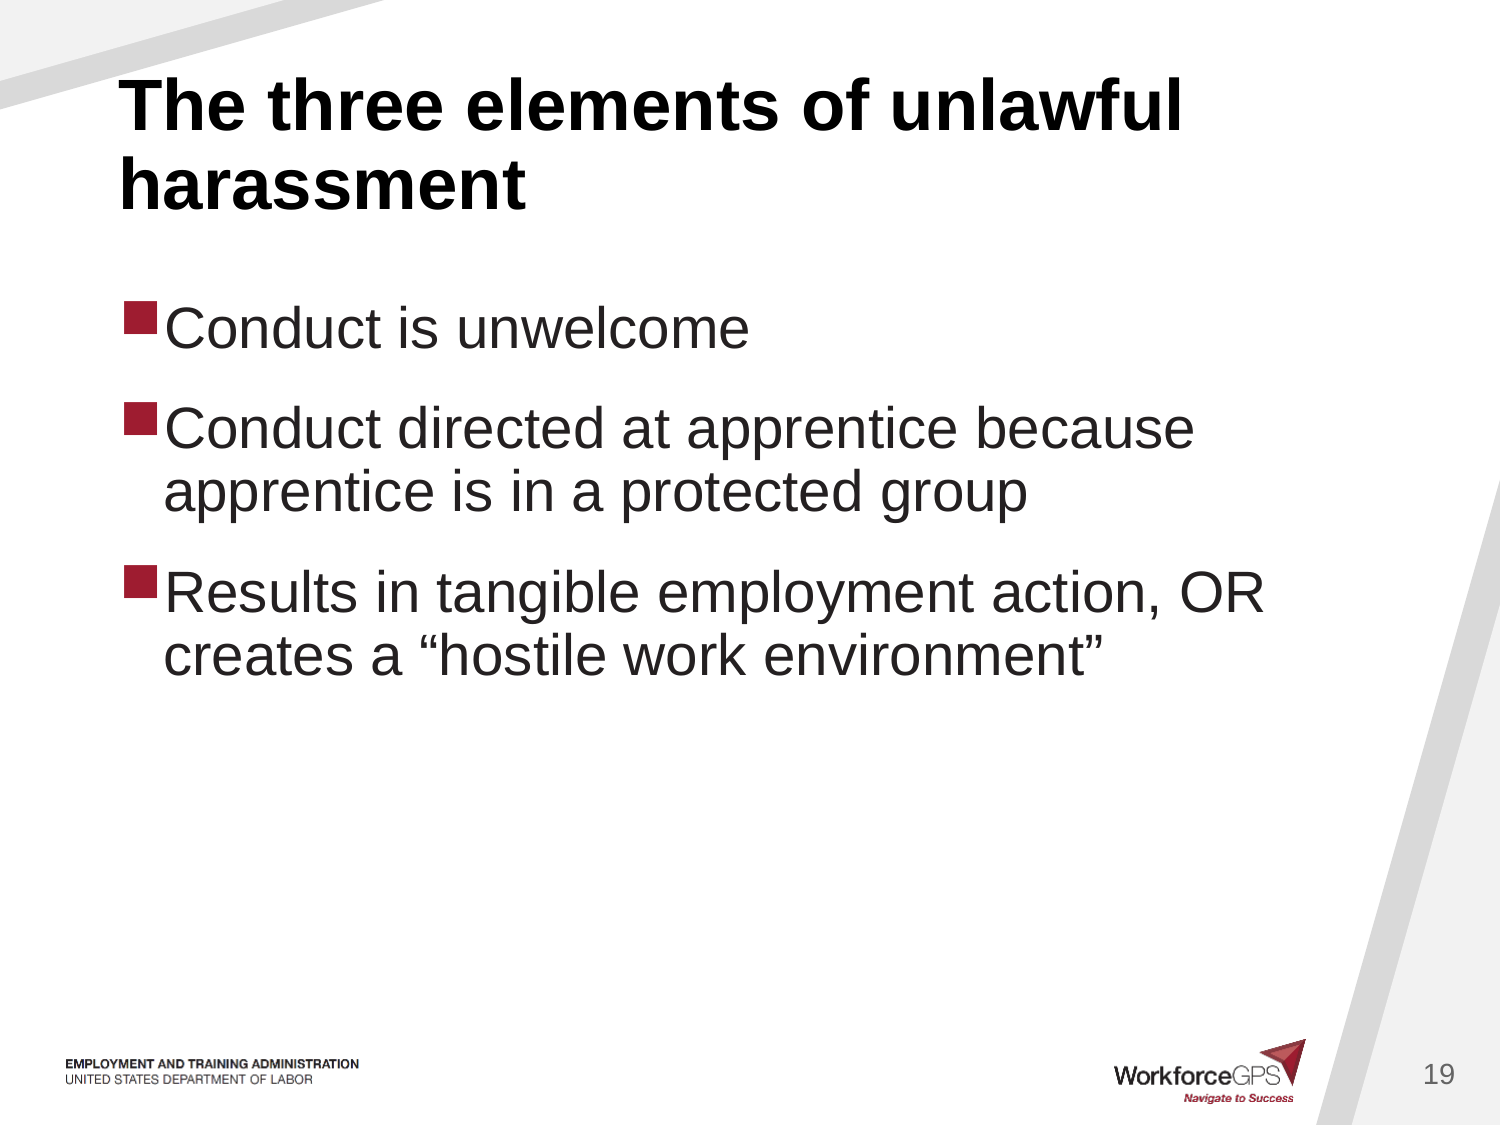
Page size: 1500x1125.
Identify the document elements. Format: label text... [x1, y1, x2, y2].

slide_number 19 [1260, 1042, 1471, 1103]
picture [1112, 1038, 1308, 1105]
picture [59, 1053, 370, 1092]
title The three elements of unlawful harassment [103, 59, 1409, 233]
list Conduct is unwelcome Conduct directed at apprentice because apprentice is in a protected group Results in tangible employment action, OR creates a “hostile work environment” [103, 290, 1409, 1014]
